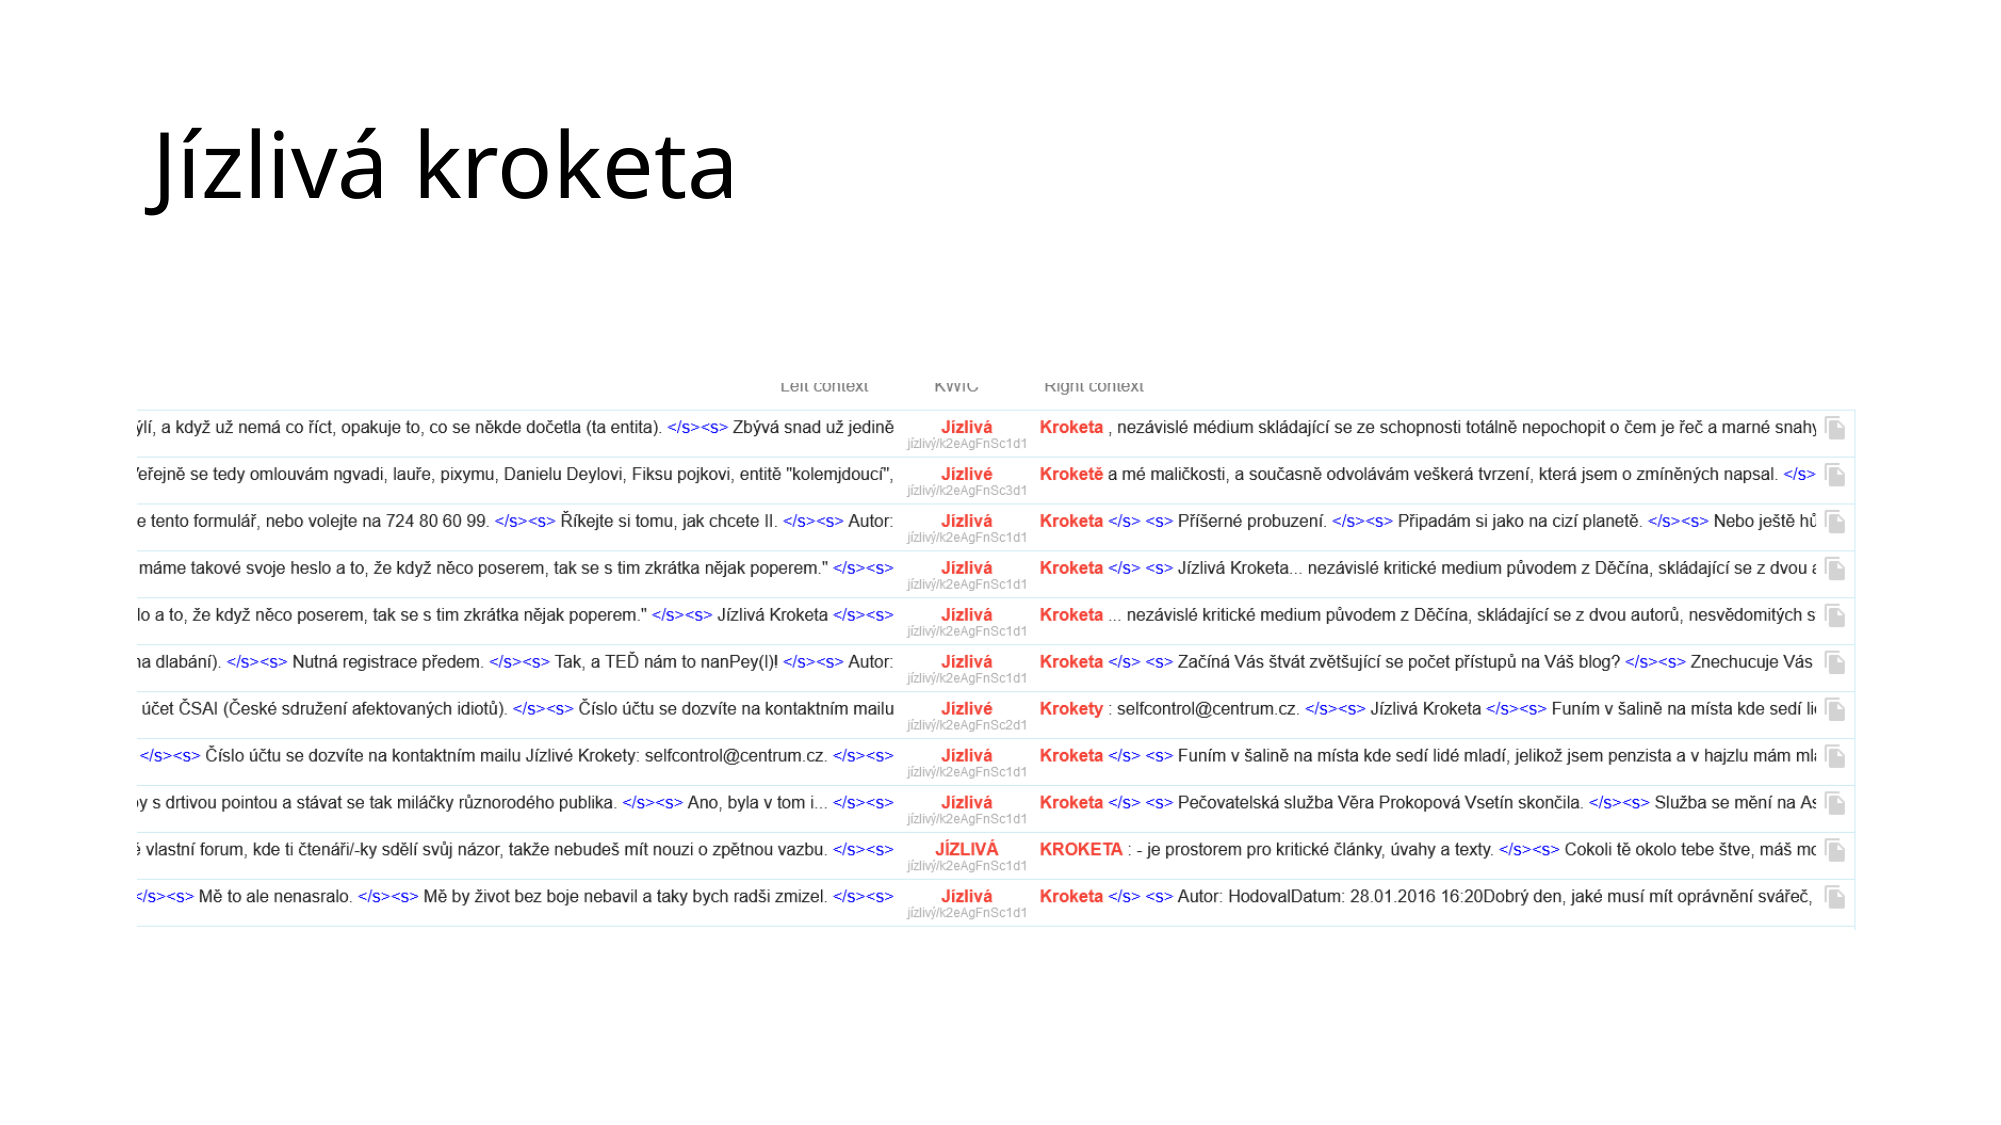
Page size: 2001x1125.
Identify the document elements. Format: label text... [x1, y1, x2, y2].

title Jízlivá kroketa [137, 59, 1863, 278]
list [137, 383, 1863, 930]
